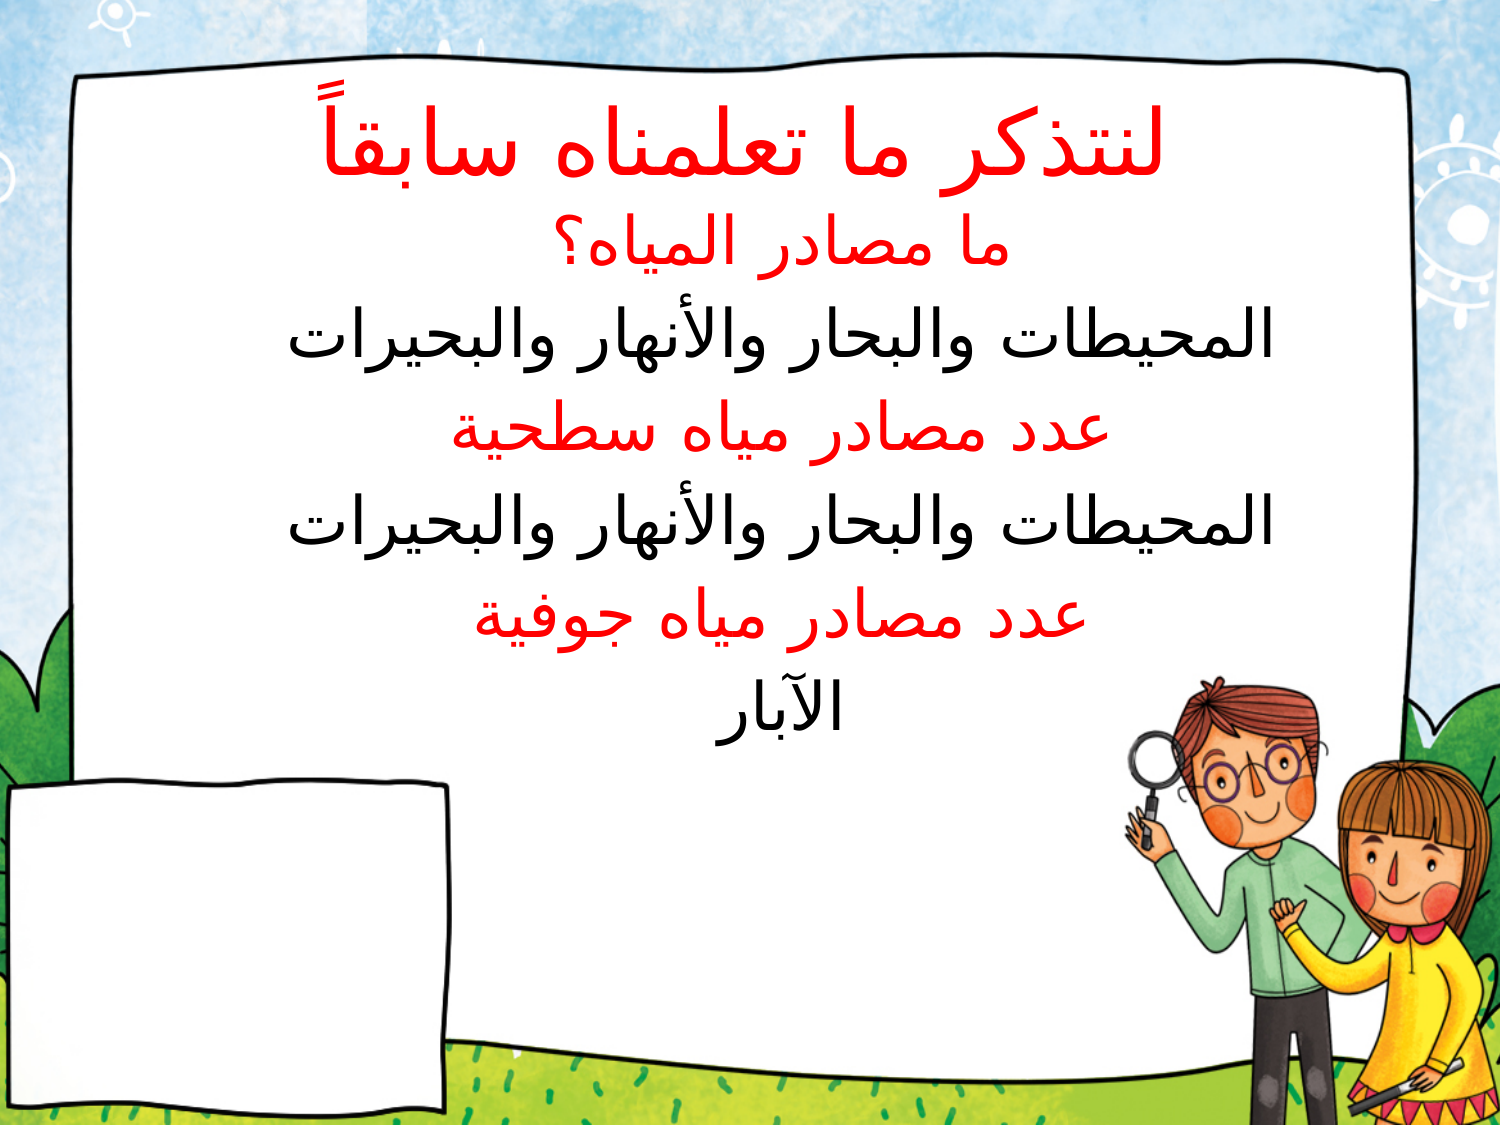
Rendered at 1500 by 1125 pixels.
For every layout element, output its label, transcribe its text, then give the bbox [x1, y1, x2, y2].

title لنتذكر ما تعلمناه سابقاً [75, 45, 1425, 233]
picture [0, 0, 1500, 1125]
list ما مصادر المياه؟ المحيطات والبحار والأنهار والبحيرات عدد مصادر مياه سطحية المحيطات والبحار والأنهار والبحيرات عدد مصادر مياه جوفية الآبار [107, 190, 1458, 993]
